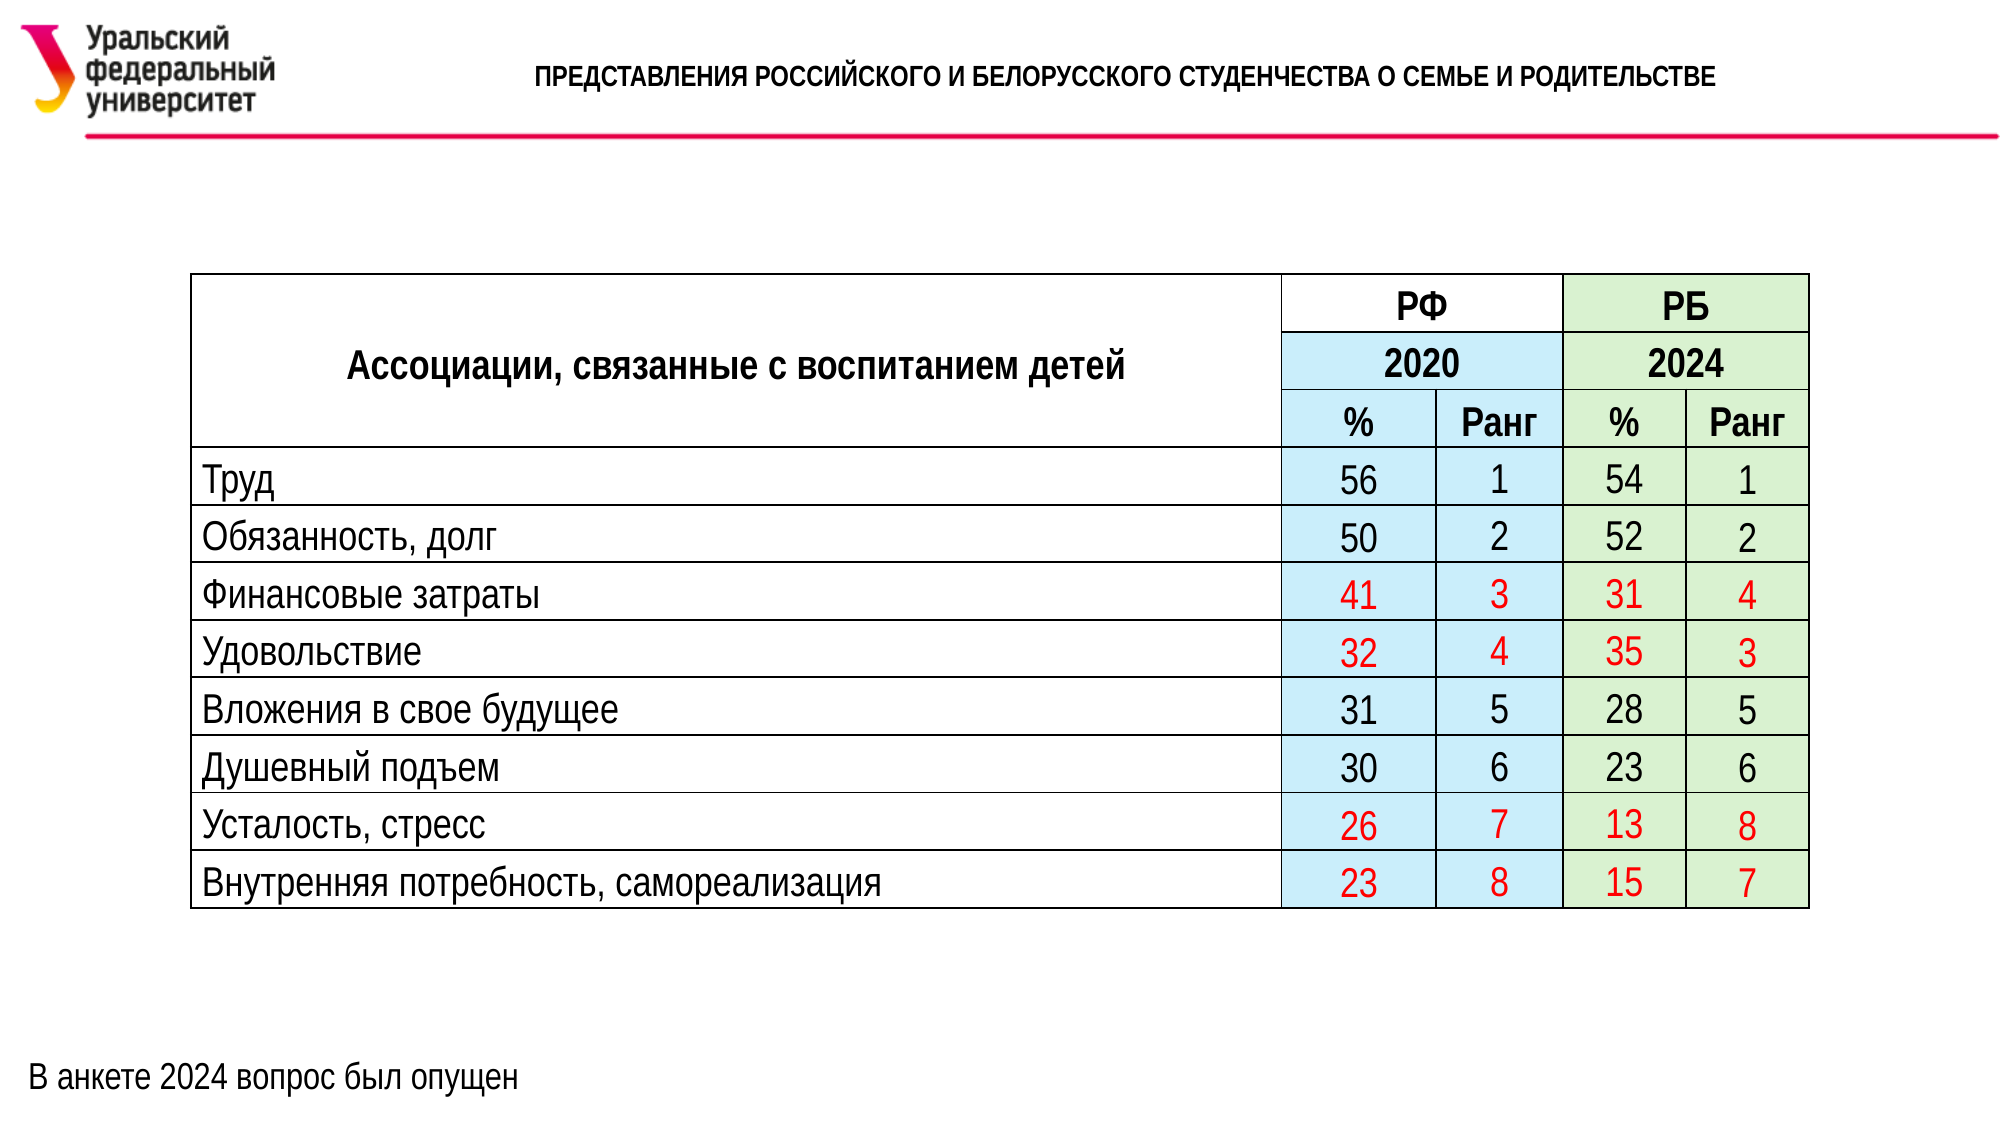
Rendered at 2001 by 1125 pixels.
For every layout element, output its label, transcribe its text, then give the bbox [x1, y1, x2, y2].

table_cell 32 [1282, 621, 1435, 676]
table_cell 8 [1437, 851, 1562, 907]
table_cell 41 [1282, 563, 1435, 619]
table_cell 23 [1282, 851, 1435, 907]
table_cell 28 [1564, 678, 1685, 734]
table_cell 26 [1282, 793, 1435, 849]
table_cell % [1564, 390, 1685, 446]
table_cell 31 [1282, 678, 1435, 734]
table_cell Вложения в свое будущее [192, 678, 1281, 734]
table_header РФ [1282, 275, 1562, 331]
table_cell 2024 [1564, 333, 1808, 389]
table_cell 30 [1282, 736, 1435, 792]
table_cell Усталость, стресс [192, 793, 1281, 849]
table_cell 2020 [1282, 333, 1562, 389]
table_cell 2 [1687, 506, 1808, 561]
table_cell Финансовые затраты [192, 563, 1281, 619]
table_cell 7 [1687, 851, 1808, 907]
table_cell 7 [1437, 793, 1562, 849]
table_cell 50 [1282, 506, 1435, 561]
text_box В анкете 2024 вопрос был опущен [13, 1044, 1014, 1105]
table_cell 5 [1437, 678, 1562, 734]
table_cell 3 [1687, 621, 1808, 676]
table_cell 56 [1282, 448, 1435, 504]
picture [0, 0, 2000, 150]
table_cell Ранг [1437, 390, 1562, 446]
table_cell % [1282, 390, 1435, 446]
table_cell 4 [1687, 563, 1808, 619]
table_cell 6 [1687, 736, 1808, 792]
table_cell Удовольствие [192, 621, 1281, 676]
table_cell Душевный подъем [192, 736, 1281, 792]
table_cell 13 [1564, 793, 1685, 849]
table_cell 15 [1564, 851, 1685, 907]
table_cell Ранг [1687, 390, 1808, 446]
table_cell 6 [1437, 736, 1562, 792]
table_header РБ [1564, 275, 1808, 331]
table_cell 4 [1437, 621, 1562, 676]
table_cell 1 [1687, 448, 1808, 504]
table_cell 54 [1564, 448, 1685, 504]
table_cell 5 [1687, 678, 1808, 734]
table_cell 3 [1437, 563, 1562, 619]
table_cell 31 [1564, 563, 1685, 619]
table_cell 2 [1437, 506, 1562, 561]
table_cell Обязанность, долг [192, 506, 1281, 561]
table_cell Труд [192, 448, 1281, 504]
table_cell 35 [1564, 621, 1685, 676]
table_header Ассоциации, связанные с воспитанием детей [192, 275, 1281, 446]
table_cell 23 [1564, 736, 1685, 792]
table_cell Внутренняя потребность, самореализация [192, 851, 1281, 907]
table_cell 8 [1687, 793, 1808, 849]
table_cell 1 [1437, 448, 1562, 504]
table_cell 52 [1564, 506, 1685, 561]
